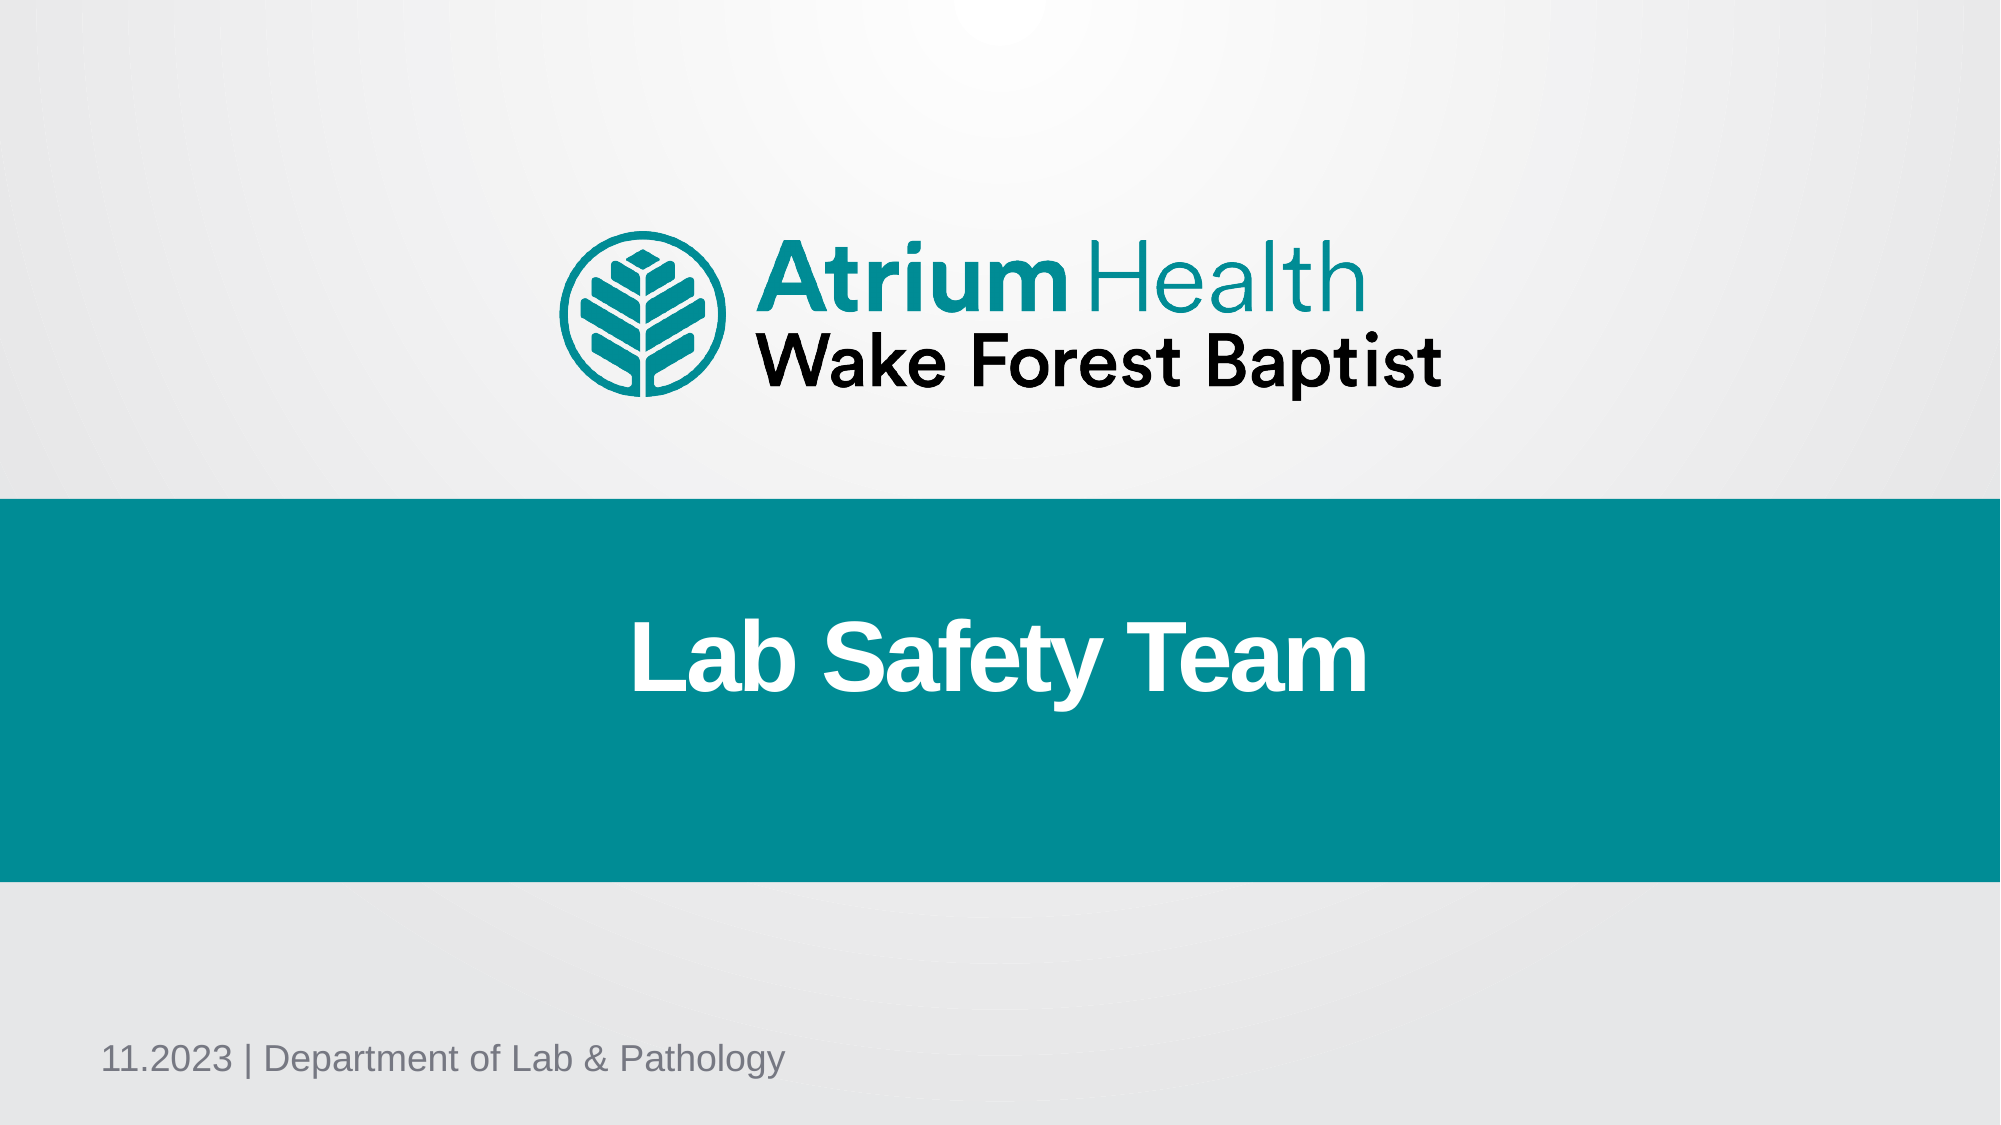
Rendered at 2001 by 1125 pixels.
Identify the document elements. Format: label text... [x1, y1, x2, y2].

picture [559, 231, 1441, 401]
text_box Lab Safety Team [249, 597, 1750, 718]
text_box 11.2023 | Department of Lab & Pathology [85, 1026, 853, 1087]
